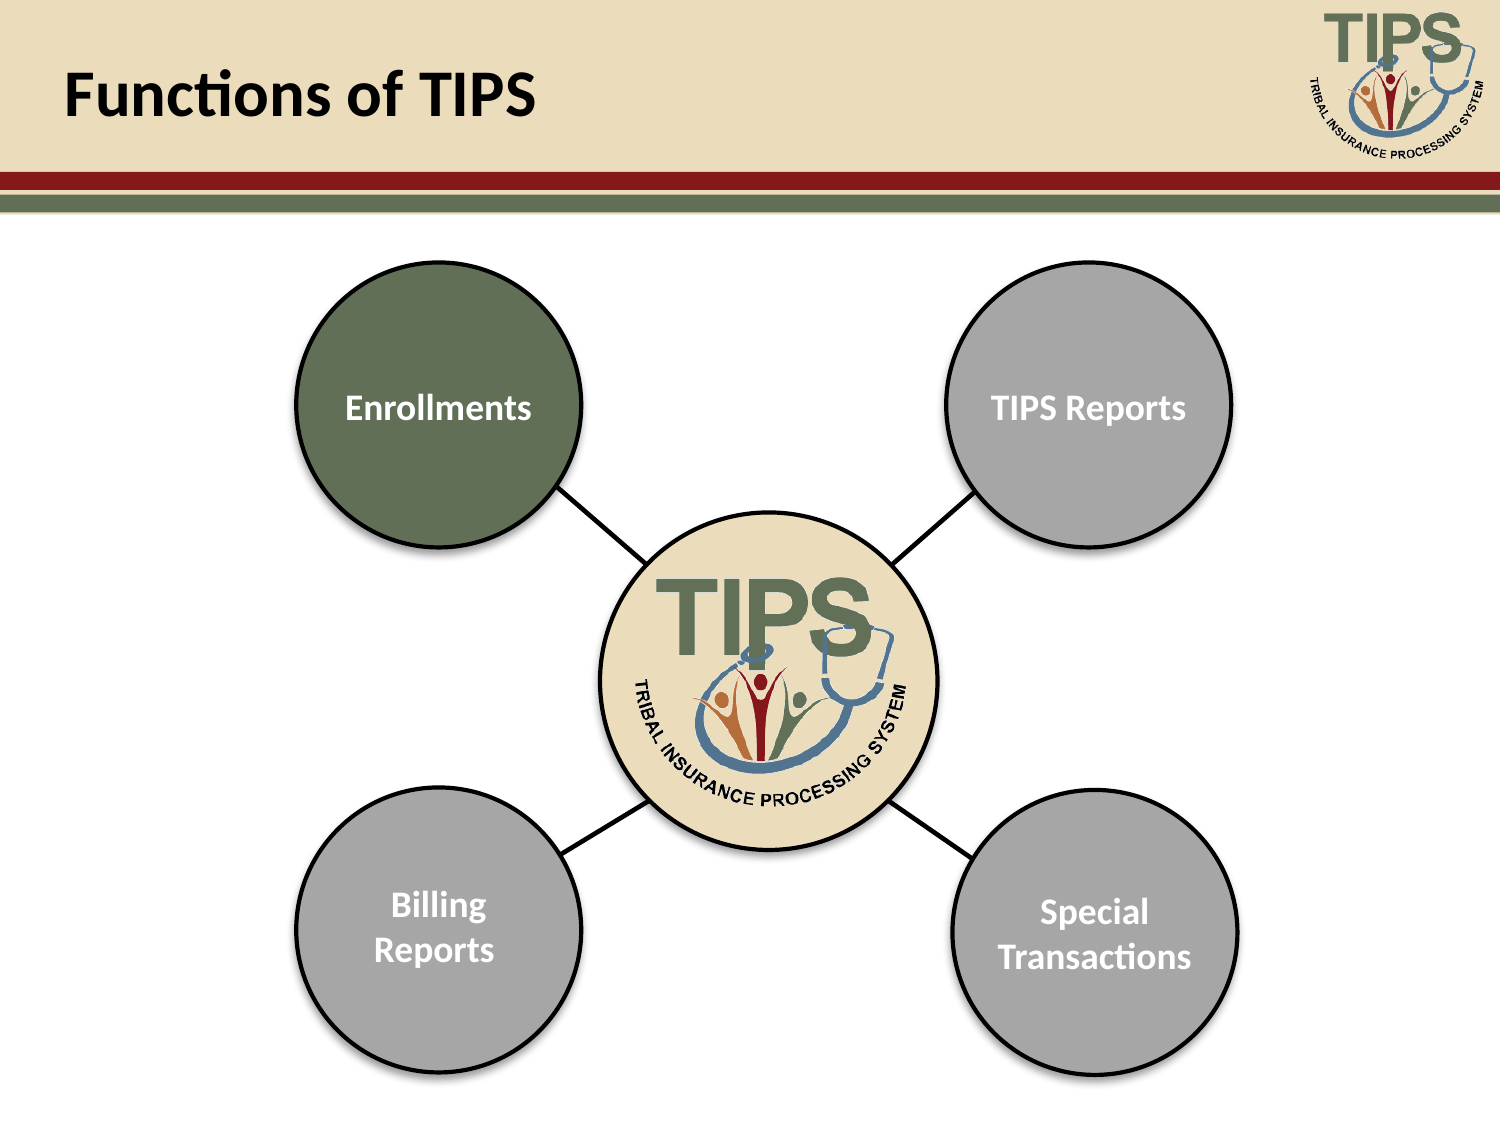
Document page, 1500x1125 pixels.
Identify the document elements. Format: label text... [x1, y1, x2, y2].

text_box Special Transactions [1037, 787, 1240, 1078]
picture [1305, 12, 1488, 163]
text_box TIPS Reports [1037, 260, 1234, 550]
title Functions of TIPS [49, 0, 1280, 180]
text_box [295, 262, 1033, 1073]
